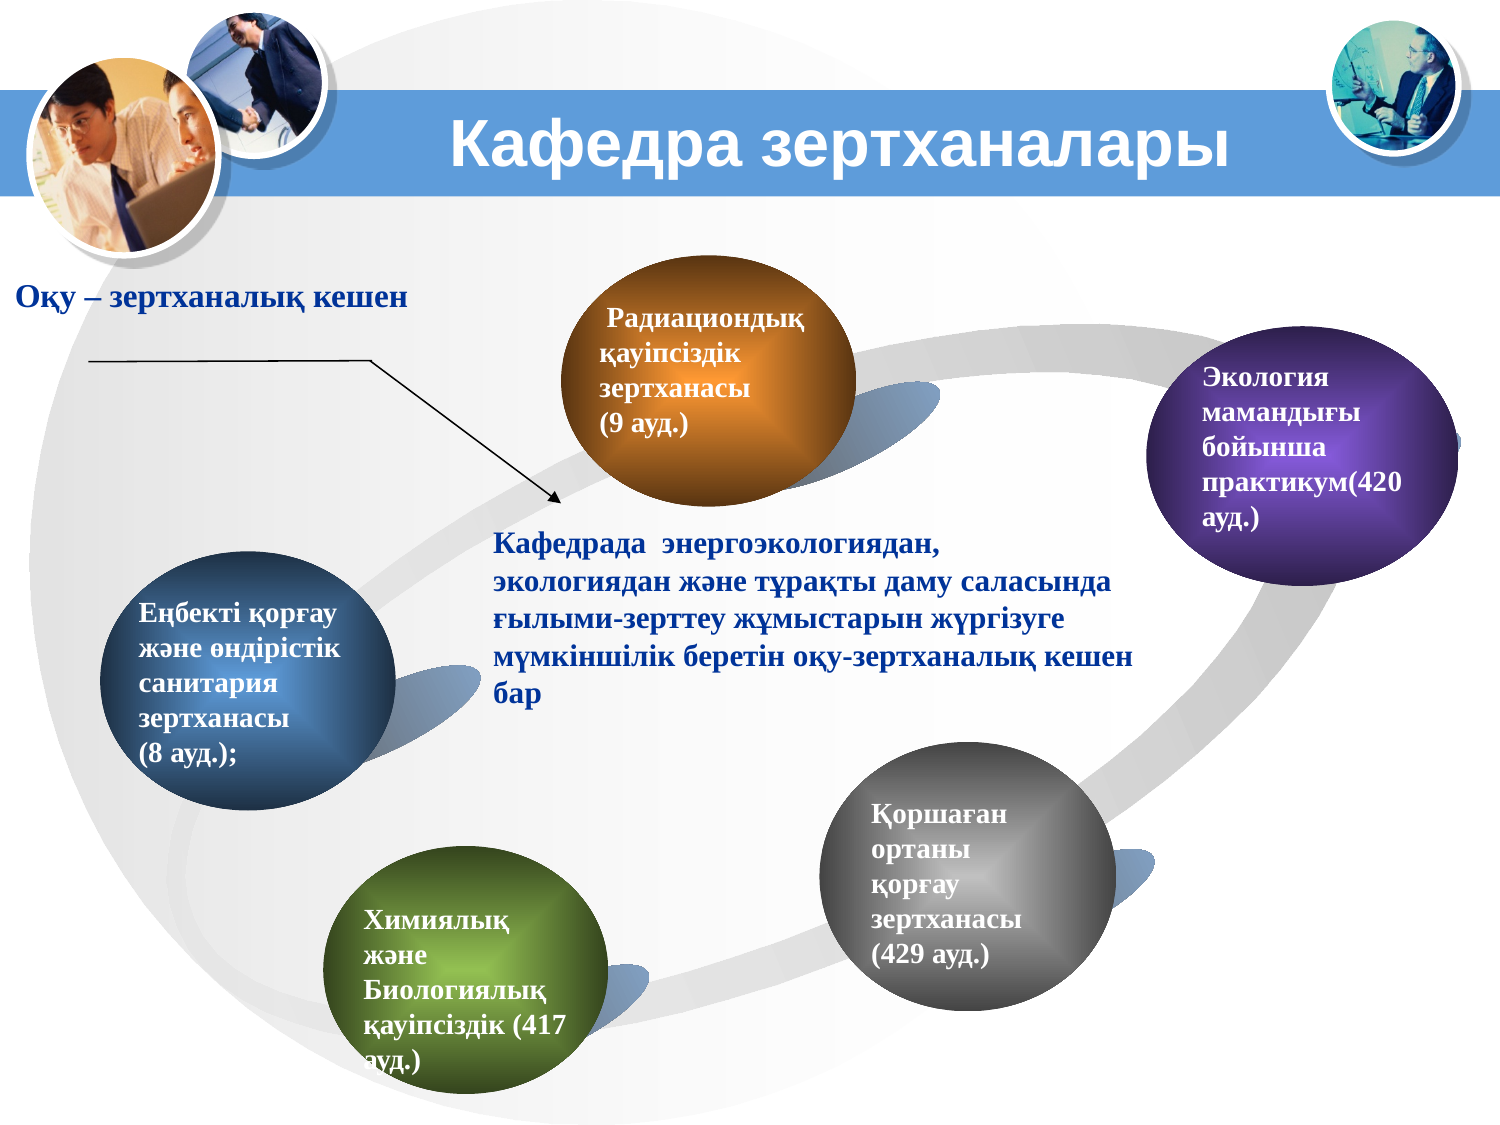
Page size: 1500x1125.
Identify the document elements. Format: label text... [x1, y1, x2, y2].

picture [33, 58, 215, 252]
title Кафедра зертханалары [337, 99, 1326, 181]
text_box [0, 255, 1471, 1095]
picture [1333, 21, 1455, 150]
picture [187, 13, 321, 152]
